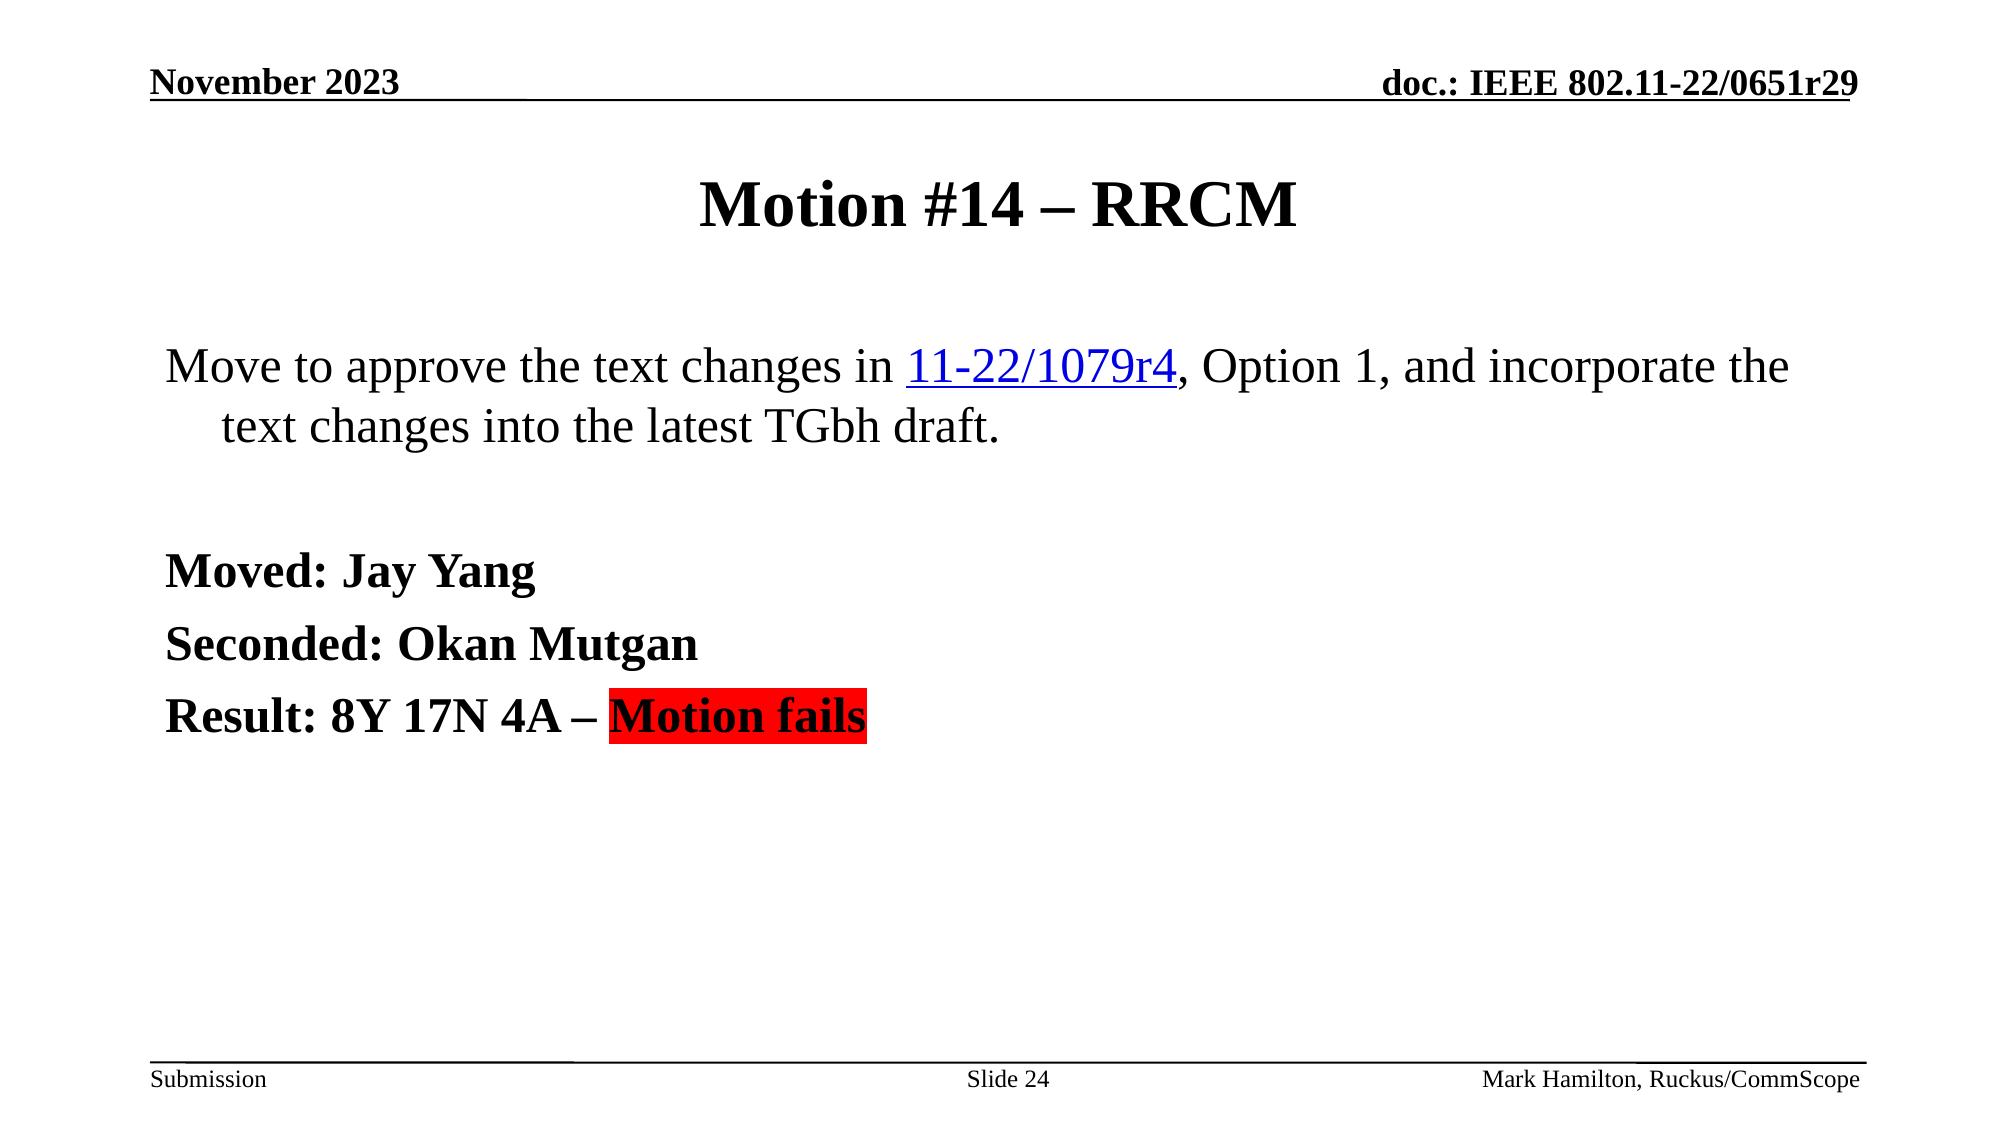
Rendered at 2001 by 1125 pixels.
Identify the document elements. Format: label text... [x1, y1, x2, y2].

slide_number Slide 24 [950, 1061, 1067, 1123]
title Motion #14 – RRCM [149, 112, 1850, 288]
list Move to approve the text changes in 11-22/1079r4, Option 1, and incorporate the text changes into the latest TGbh draft. Moved: Jay Yang Seconded: Okan Mutgan Result: 8Y 17N 4A – Motion fails [149, 324, 1850, 1000]
